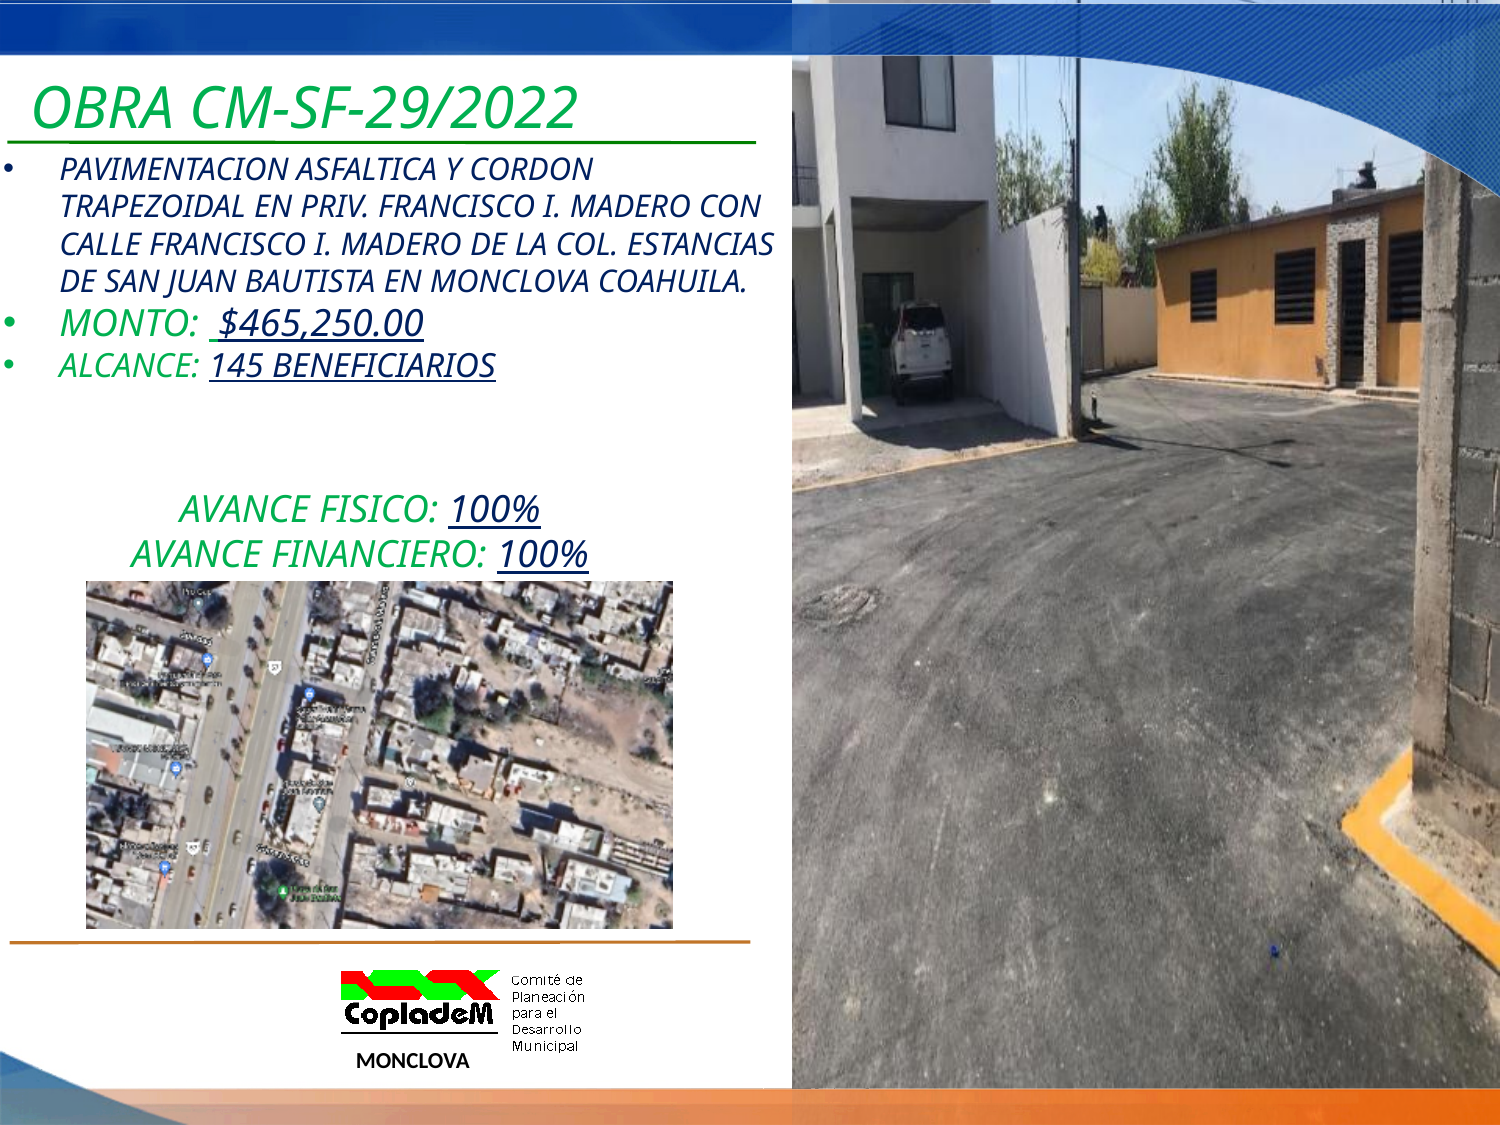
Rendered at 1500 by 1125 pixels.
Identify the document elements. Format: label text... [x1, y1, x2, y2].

text_box PAVIMENTACION ASFALTICA Y CORDON TRAPEZOIDAL EN PRIV. FRANCISCO I. MADERO CON CALLE FRANCISCO I. MADERO DE LA COL. ESTANCIAS DE SAN JUAN BAUTISTA EN MONCLOVA COAHUILA. MONTO: $465,250.00 ALCANCE: 145 BENEFICIARIOS [0, 203, 791, 392]
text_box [328, 950, 603, 1081]
picture [0, 0, 1500, 1125]
text_box AVANCE FISICO: 100% AVANCE FINANCIERO: 100% [9, 478, 711, 583]
